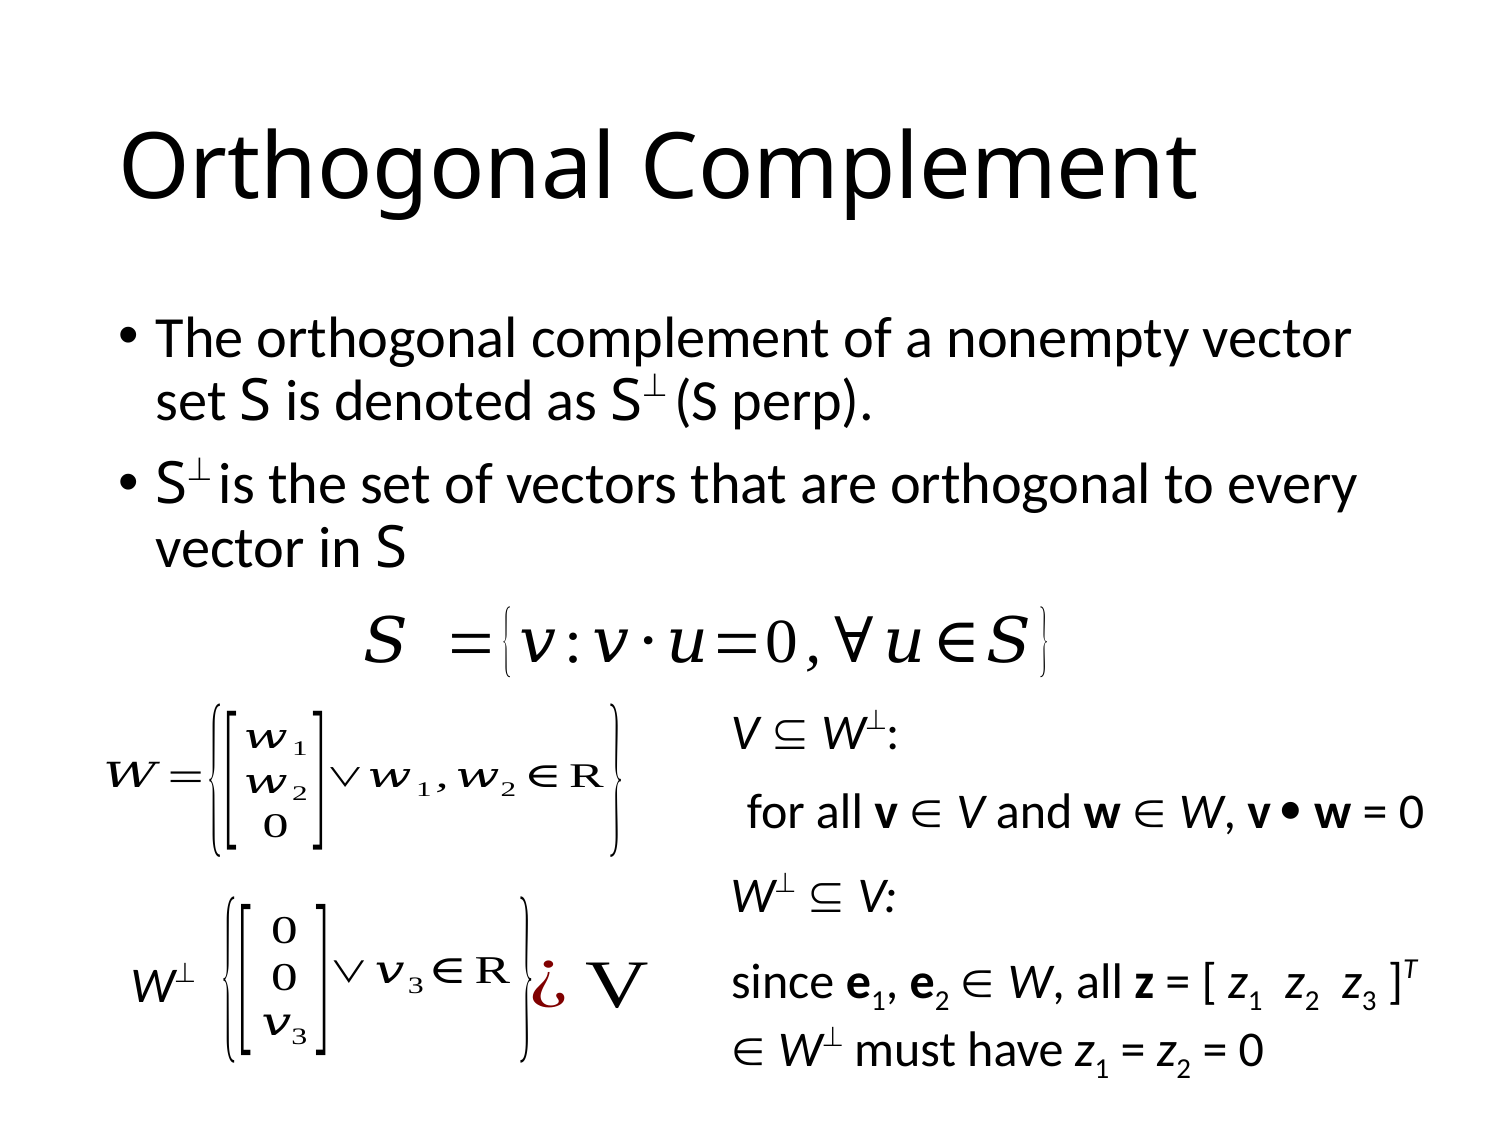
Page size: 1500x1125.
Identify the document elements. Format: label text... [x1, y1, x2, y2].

title Orthogonal Complement [103, 59, 1397, 278]
text_box since e1, e2  W, all z = [ z1 z2 z3 ]T  W must have z1 = z2 = 0 [716, 940, 1467, 1093]
text_box for all v  V and w  W, v  w = 0 [732, 771, 1451, 846]
text_box V  W: [715, 692, 915, 767]
text_box W  V: [715, 855, 913, 930]
list The orthogonal complement of a nonempty vector set S is denoted as S (S perp). S is the set of vectors that are orthogonal to every vector in S [103, 299, 1397, 1014]
